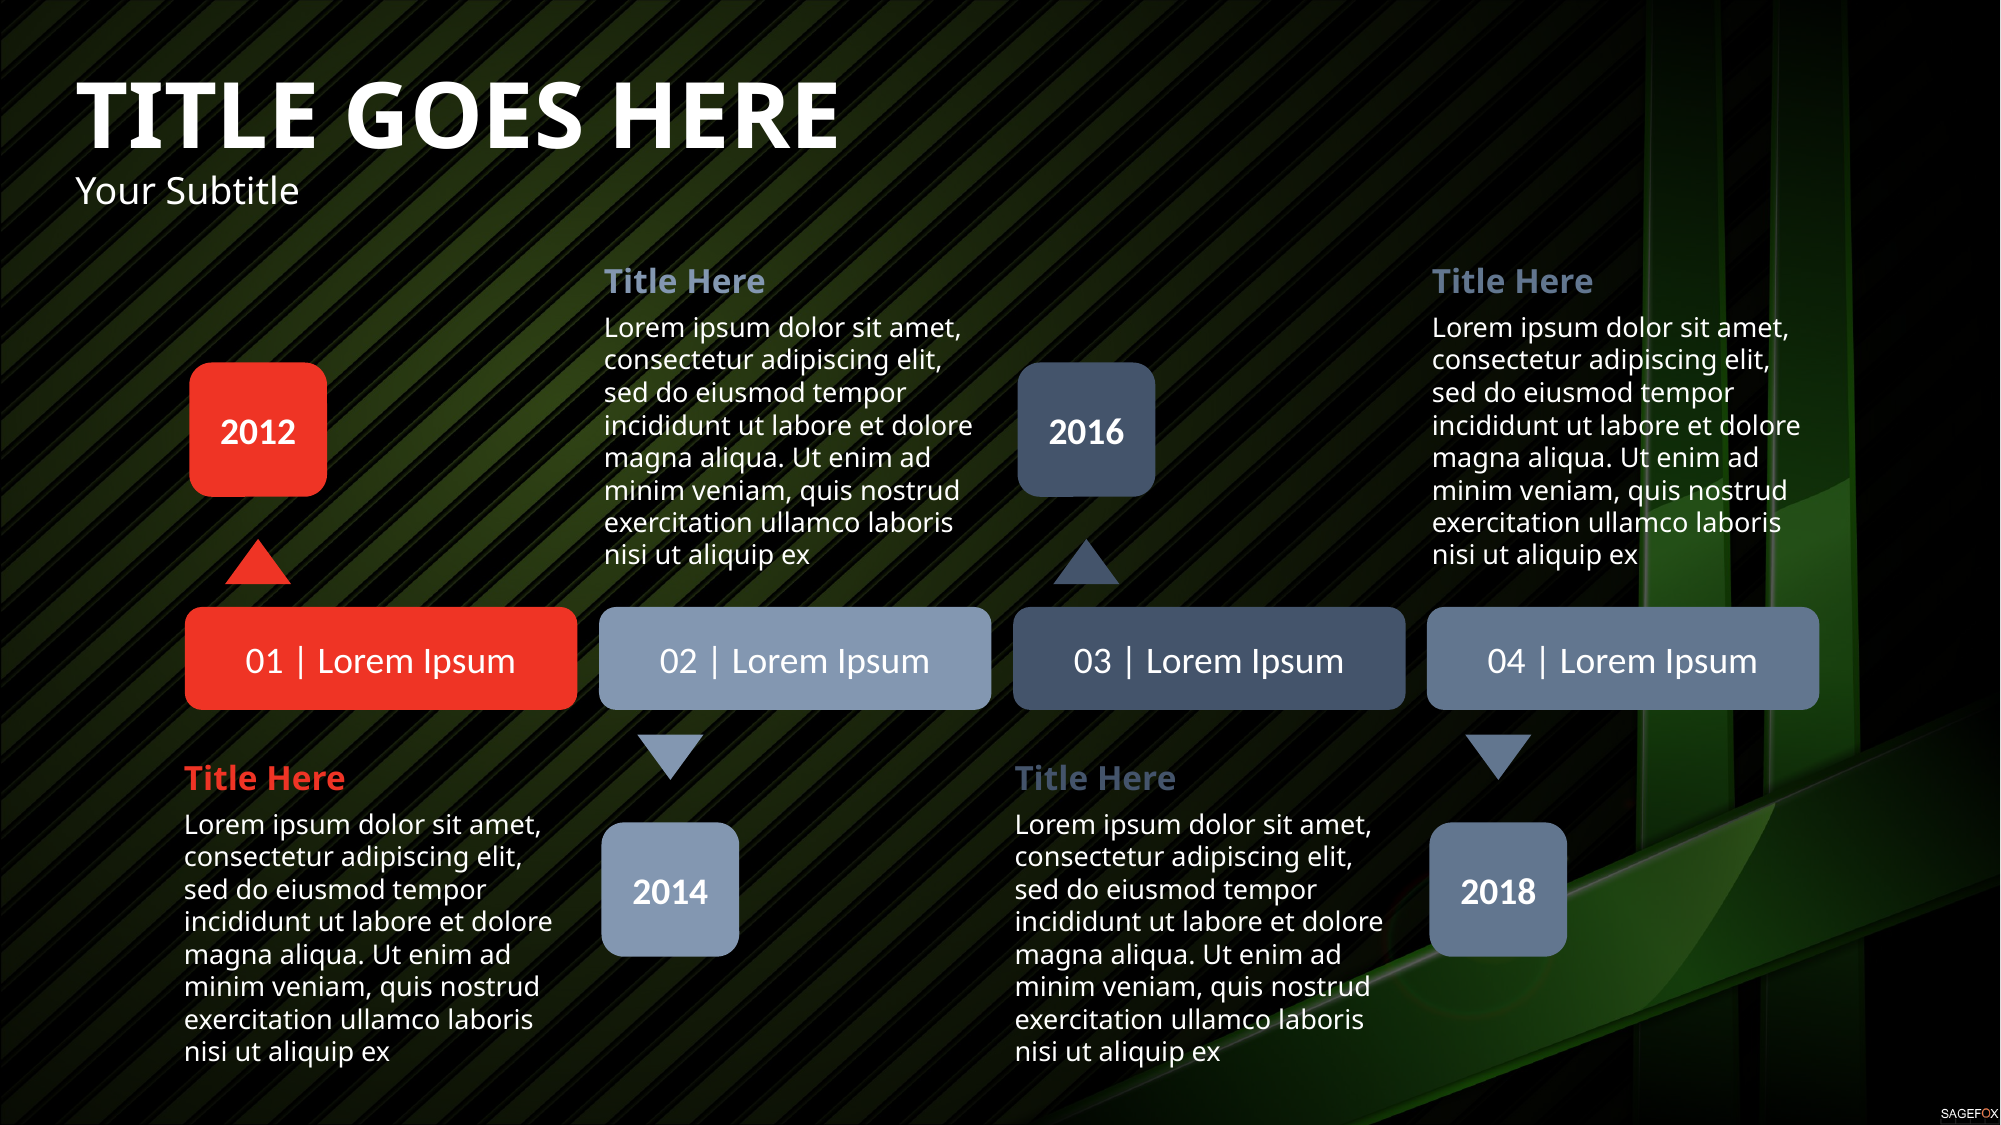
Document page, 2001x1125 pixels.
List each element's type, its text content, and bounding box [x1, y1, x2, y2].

text_box [1051, 537, 1122, 586]
text_box [1463, 733, 1534, 782]
text_box 02 | Lorem Ipsum [597, 605, 993, 711]
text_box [999, 749, 1412, 1045]
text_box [589, 252, 1002, 548]
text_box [169, 749, 582, 1045]
text_box 03 | Lorem Ipsum [1012, 605, 1407, 711]
text_box 01 | Lorem Ipsum [183, 605, 579, 711]
text_box 04 | Lorem Ipsum [1425, 605, 1821, 711]
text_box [1417, 252, 1830, 548]
text_box TITLE GOES HERE Your Subtitle [60, 49, 1036, 220]
text_box [222, 537, 294, 586]
text_box [635, 733, 706, 782]
text_box 2012 [188, 361, 329, 498]
picture [0, 0, 2001, 1125]
text_box 2016 [1016, 361, 1157, 498]
text_box 2014 [600, 821, 741, 958]
text_box 2018 [1428, 821, 1569, 958]
